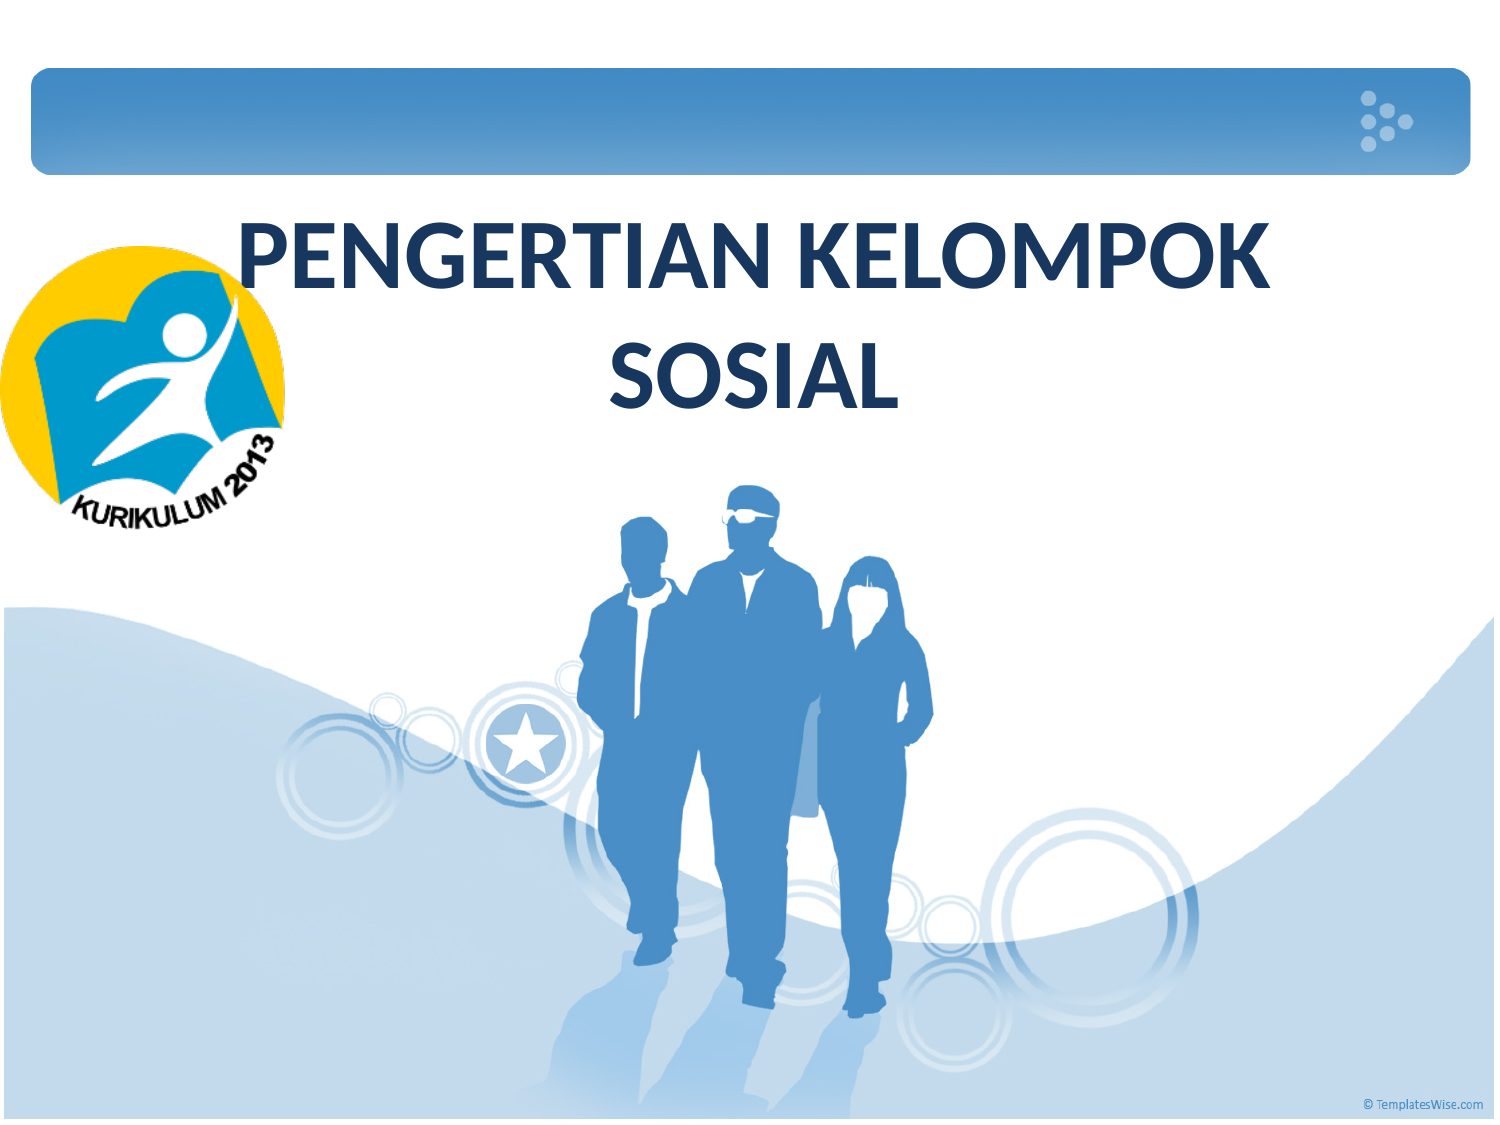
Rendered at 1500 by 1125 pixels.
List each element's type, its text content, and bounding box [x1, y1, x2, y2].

title PENGERTIAN KELOMPOK SOSIAL [116, 236, 1393, 380]
picture [0, 0, 1500, 1125]
